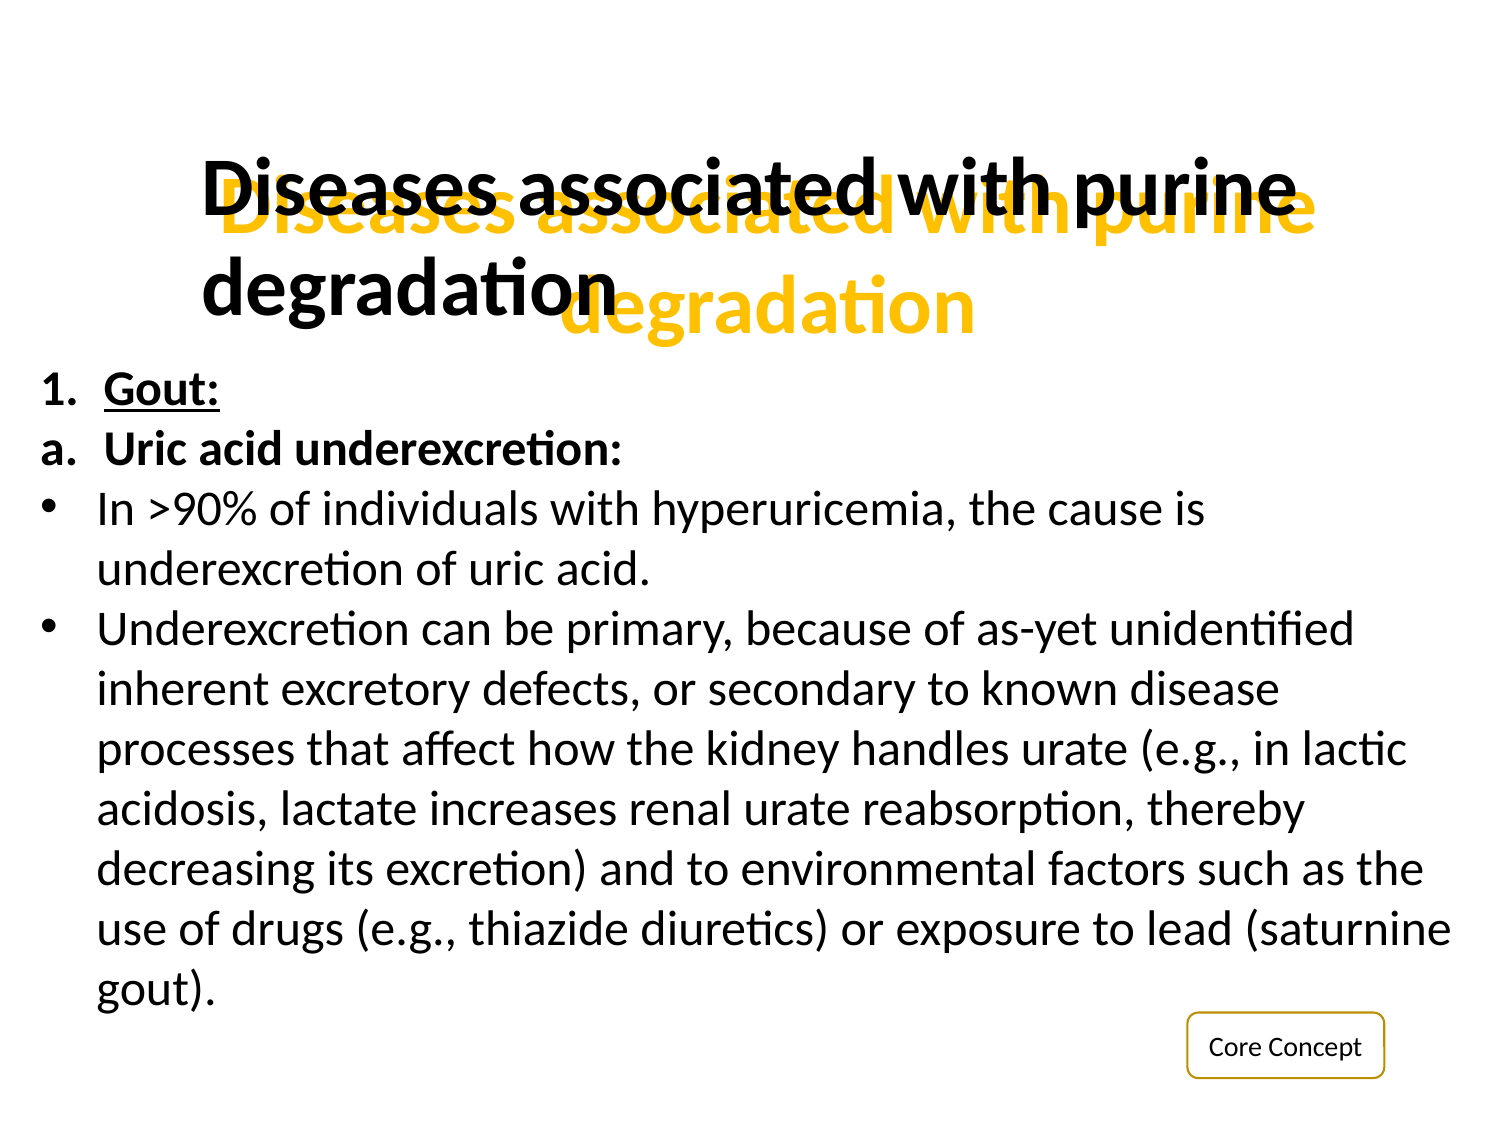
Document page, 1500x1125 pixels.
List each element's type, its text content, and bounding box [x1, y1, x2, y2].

text_box Gout: Uric acid underexcretion: In >90% of individuals with hyperuricemia, the cause is underexcretion of uric acid. Underexcretion can be primary, because of as-yet unidentified inherent excretory defects, or secondary to known disease processes that affect how the kidney handles urate (e.g., in lactic acidosis, lactate increases renal urate reabsorption, thereby decreasing its excretion) and to environmental factors such as the use of drugs (e.g., thiazide diuretics) or exposure to lead (saturnine gout). [25, 348, 1470, 1024]
text_box Diseases associated with purine degradation [187, 142, 1350, 358]
text_box Core Concept [1186, 1011, 1386, 1080]
text_box Diseases associated with purine degradation [186, 125, 1349, 340]
